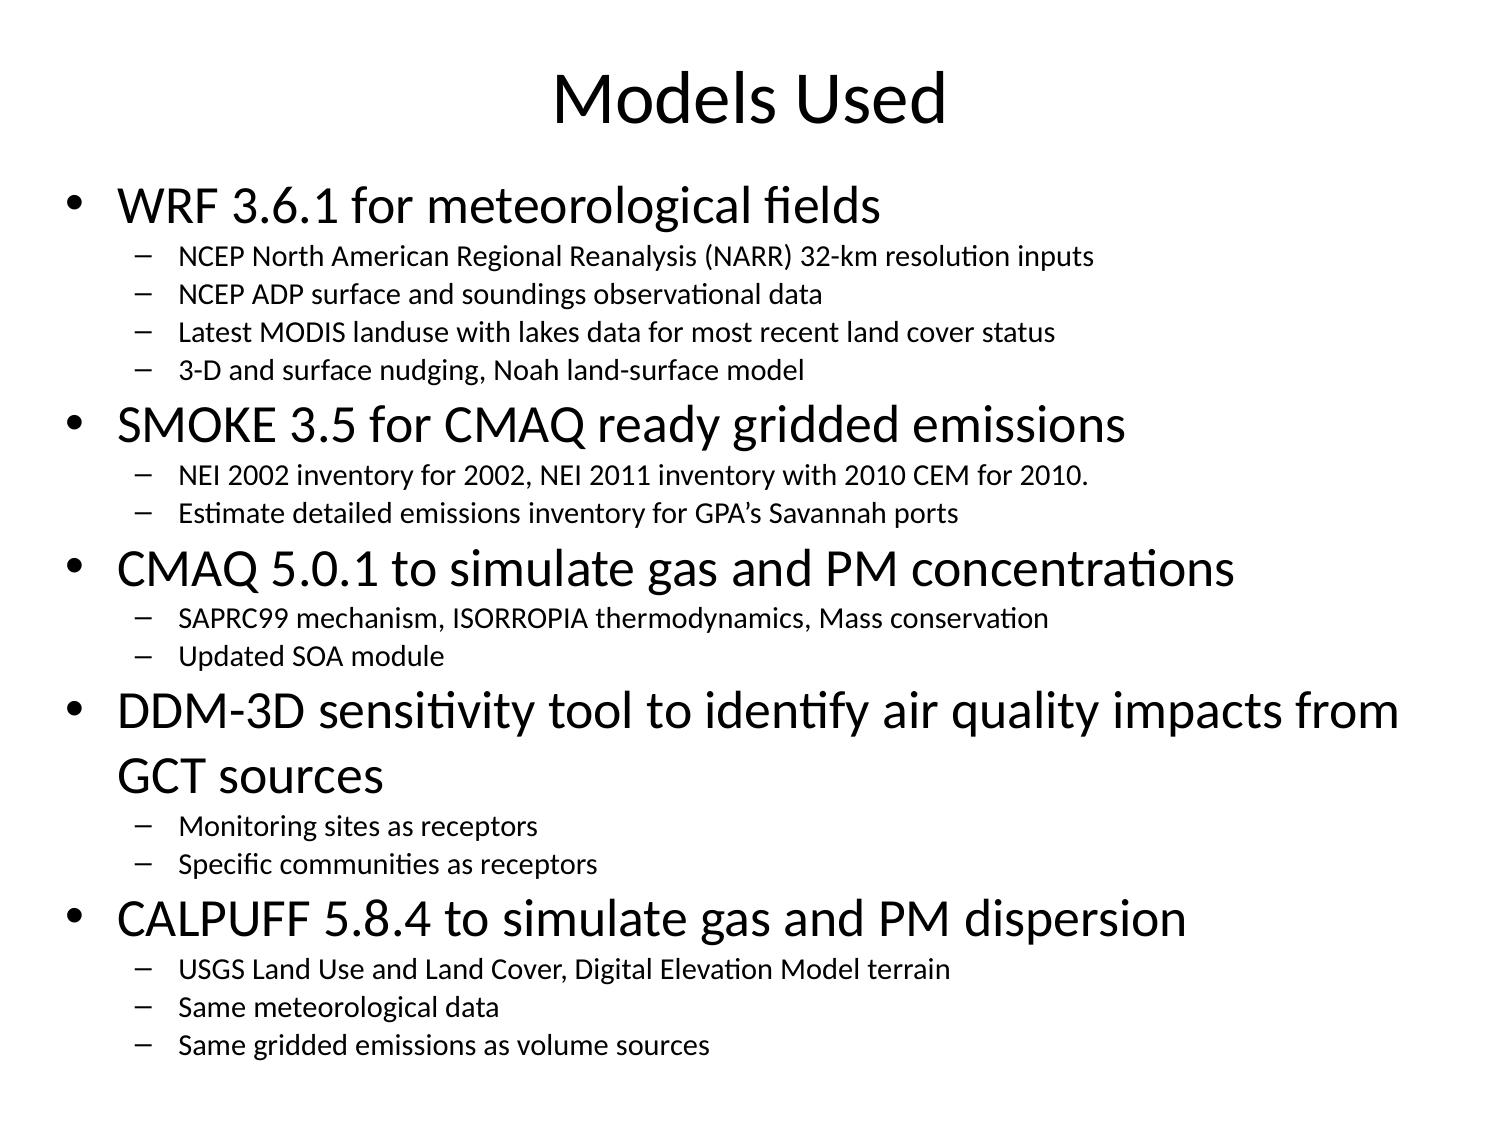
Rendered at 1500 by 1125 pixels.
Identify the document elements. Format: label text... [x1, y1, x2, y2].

list WRF 3.6.1 for meteorological fields NCEP North American Regional Reanalysis (NARR) 32-km resolution inputs NCEP ADP surface and soundings observational data Latest MODIS landuse with lakes data for most recent land cover status 3-D and surface nudging, Noah land-surface model SMOKE 3.5 for CMAQ ready gridded emissions NEI 2002 inventory for 2002, NEI 2011 inventory with 2010 CEM for 2010. Estimate detailed emissions inventory for GPA’s Savannah ports CMAQ 5.0.1 to simulate gas and PM concentrations SAPRC99 mechanism, ISORROPIA thermodynamics, Mass conservation Updated SOA module DDM-3D sensitivity tool to identify air quality impacts from GCT sources Monitoring sites as receptors Specific communities as receptors CALPUFF 5.8.4 to simulate gas and PM dispersion USGS Land Use and Land Cover, Digital Elevation Model terrain Same meteorological data Same gridded emissions as volume sources [50, 162, 1463, 1075]
title Models Used [75, 45, 1425, 162]
